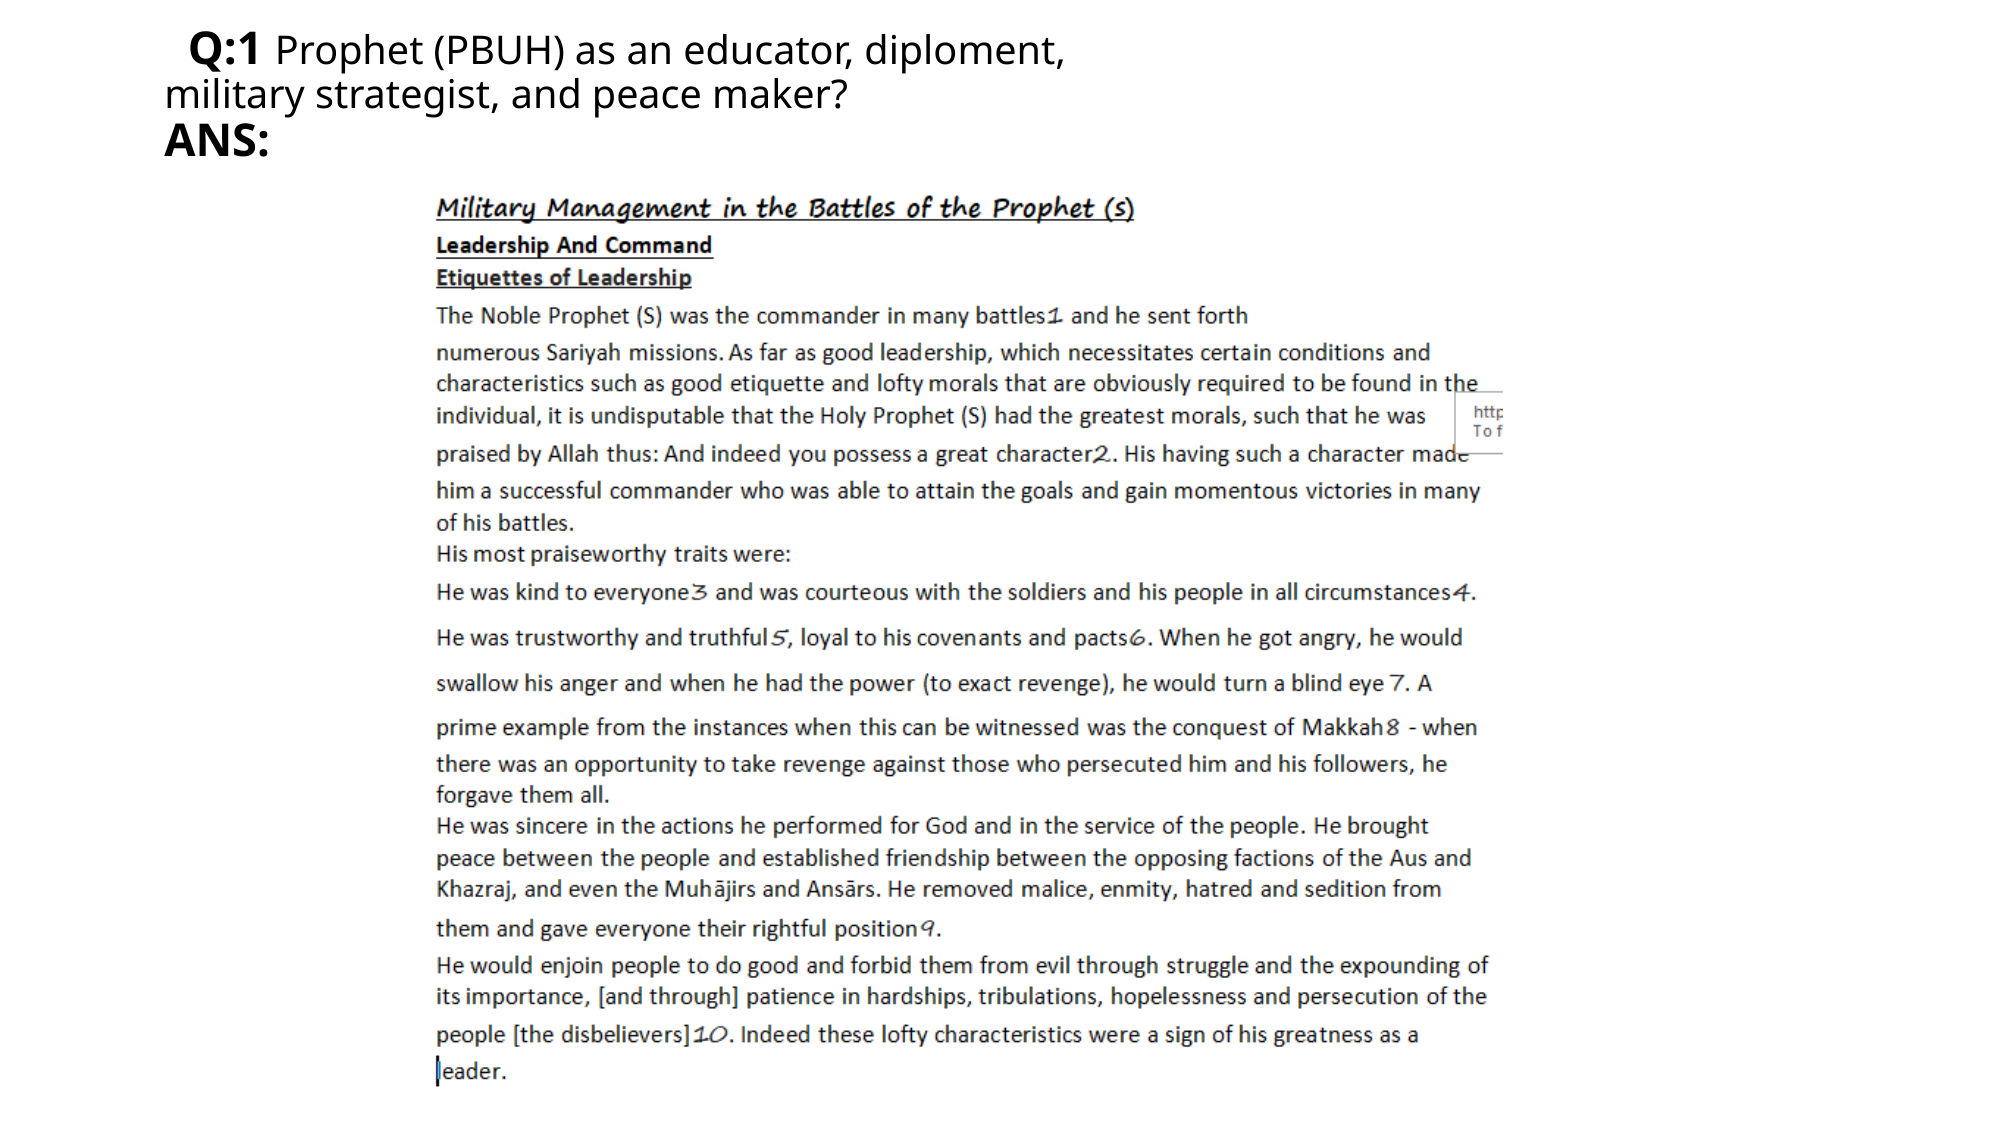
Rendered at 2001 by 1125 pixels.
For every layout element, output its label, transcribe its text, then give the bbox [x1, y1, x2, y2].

title Q:1 Prophet (PBUH) as an educator, diploment, military strategist, and peace maker? ANS: [149, 18, 1875, 174]
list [429, 190, 1503, 1094]
